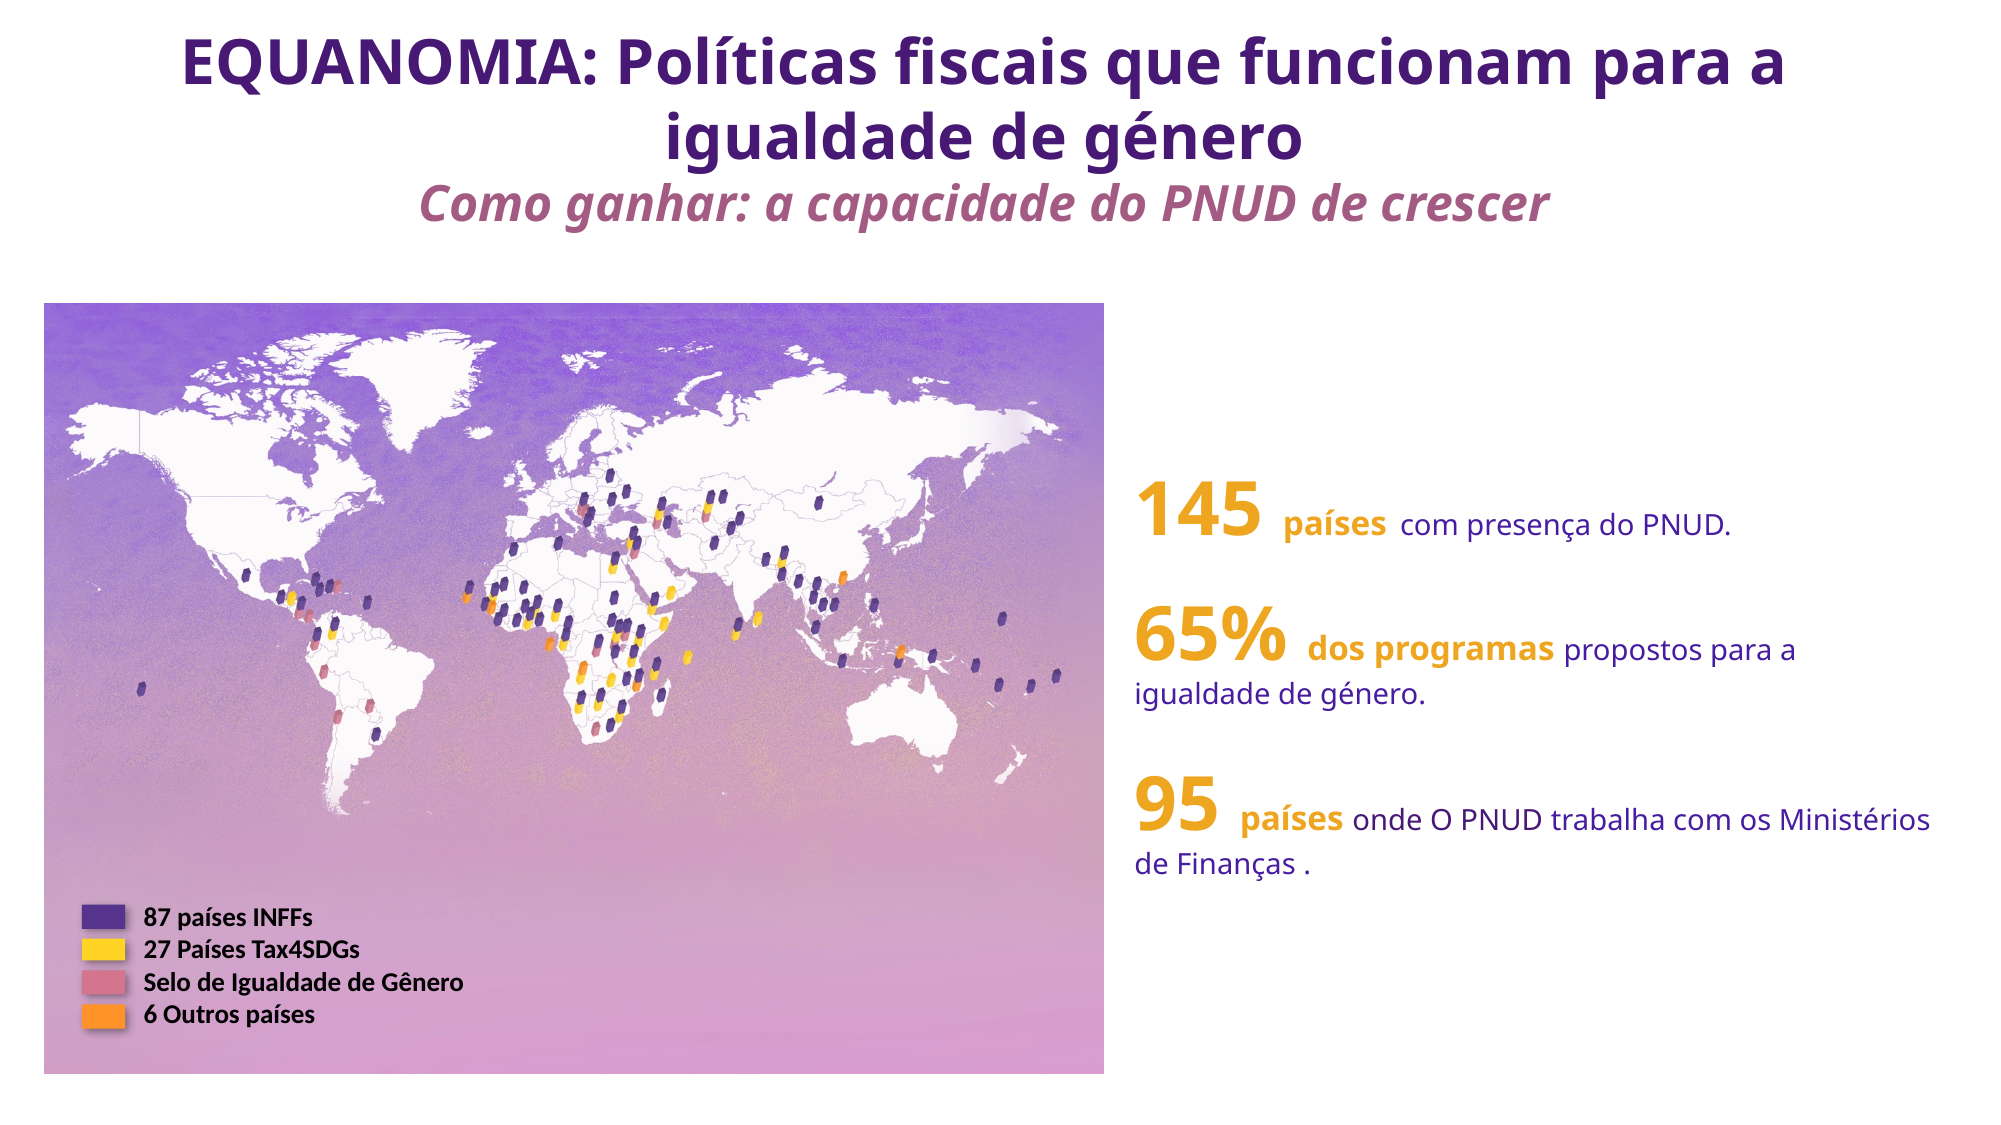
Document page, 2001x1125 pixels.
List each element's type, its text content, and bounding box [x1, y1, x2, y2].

text_box 145 países com presença do PNUD. 65% dos programas propostos para a igualdade de género. 95 países onde O PNUD trabalha com os Ministérios de Finanças . [1119, 452, 1956, 888]
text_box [81, 892, 544, 1039]
text_box EQUANOMIA: Políticas fiscais que funcionam para a igualdade de género Como ganhar: a capacidade do PNUD de crescer [114, 14, 1855, 240]
picture [44, 303, 1104, 1074]
